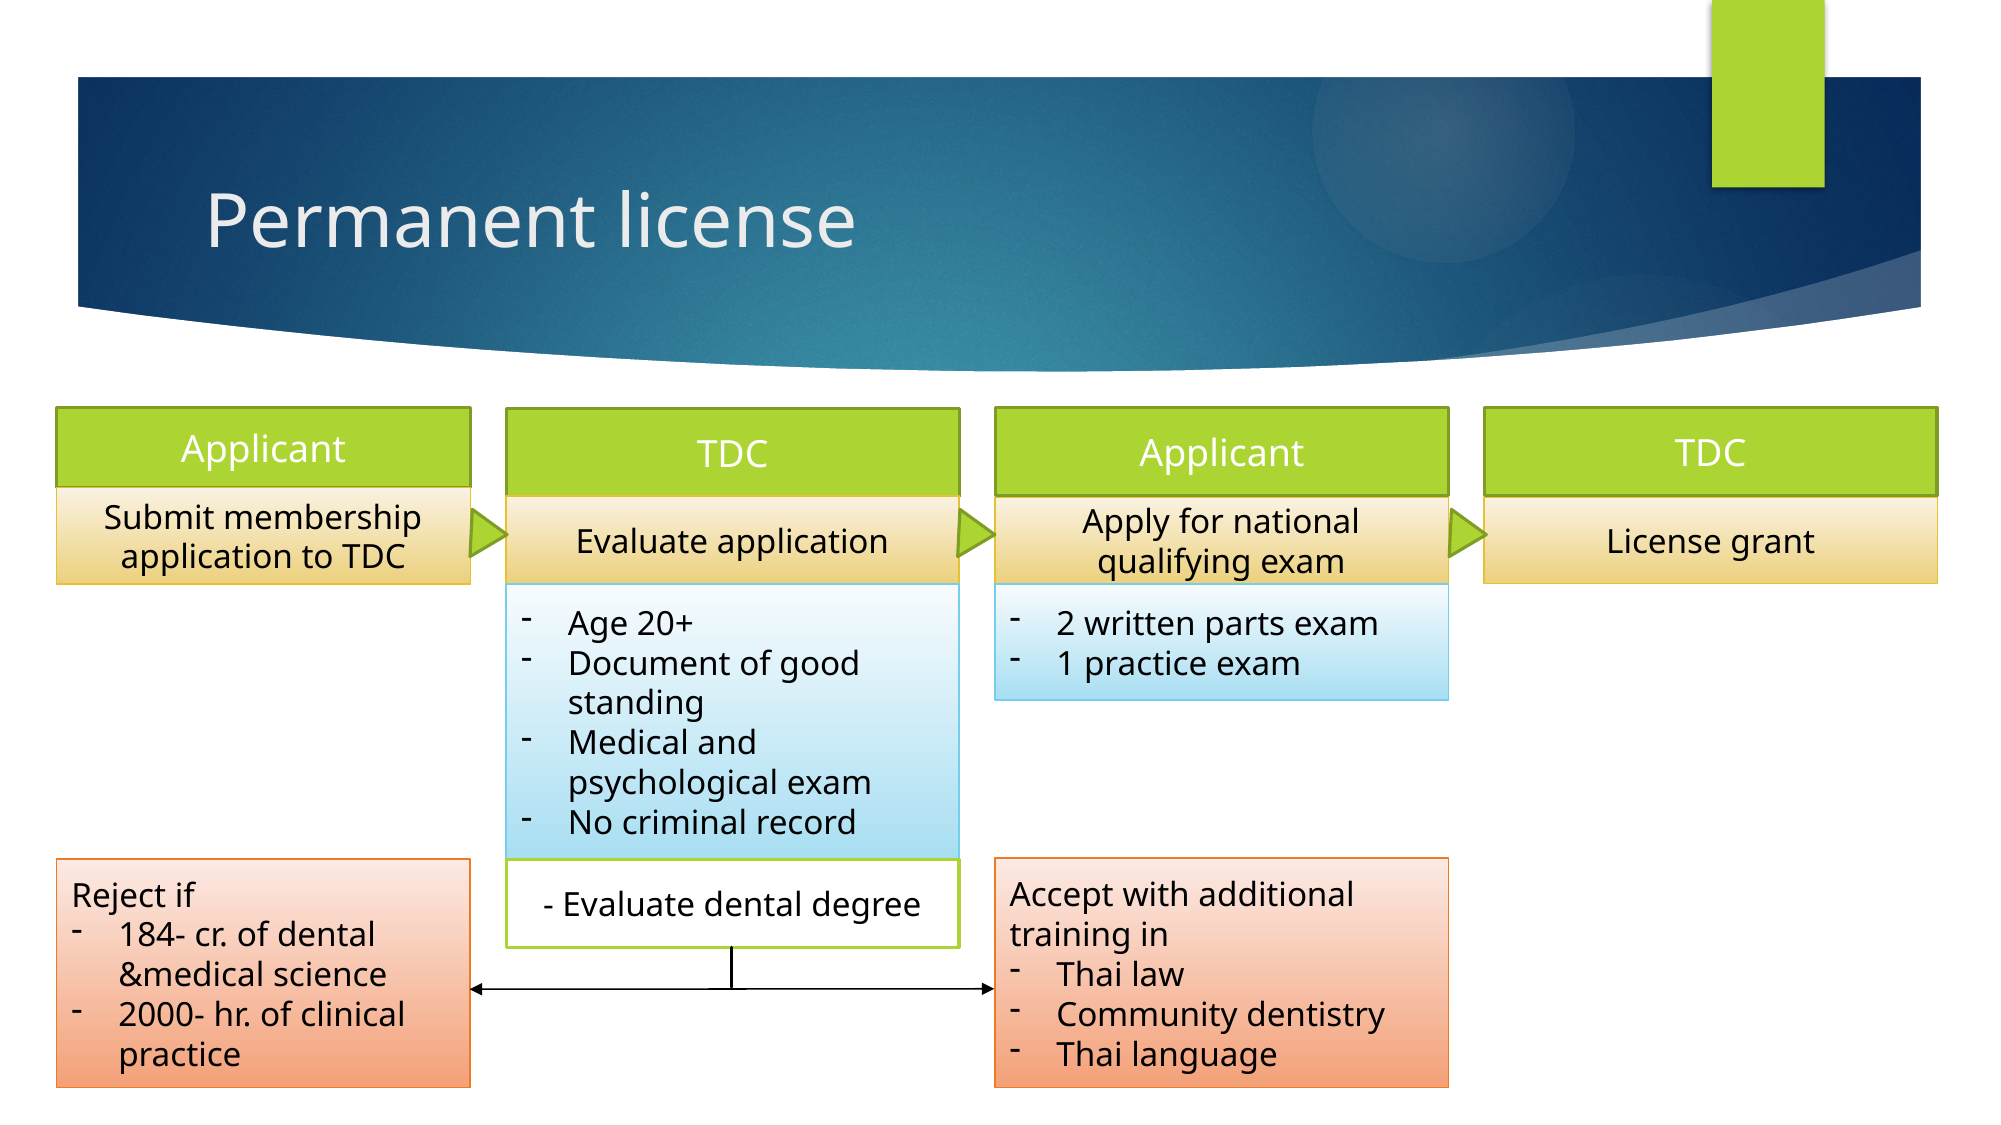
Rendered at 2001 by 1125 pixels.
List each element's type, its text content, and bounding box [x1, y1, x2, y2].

text_box Age 20+ Document of good standing Medical and psychological exam No criminal record [505, 583, 960, 858]
text_box 2 written parts exam 1 practice exam [994, 583, 1449, 701]
text_box [956, 507, 997, 558]
text_box TDC [1483, 406, 1939, 497]
text_box Applicant [994, 406, 1450, 497]
text_box Accept with additional training in Thai law Community dentistry Thai language [994, 857, 1449, 1088]
text_box - Evaluate dental degree [505, 858, 961, 949]
text_box TDC [505, 407, 961, 498]
text_box Reject if 184- cr. of dental &medical science 2000- hr. of clinical practice [56, 858, 471, 1088]
text_box [468, 507, 509, 558]
title Permanent license [189, 159, 1627, 276]
text_box [1447, 507, 1488, 558]
text_box Submit membership application to TDC [56, 487, 471, 585]
text_box Evaluate application [505, 495, 960, 583]
text_box License grant [1483, 497, 1938, 584]
text_box Applicant [55, 406, 472, 489]
text_box Apply for national qualifying exam [994, 497, 1449, 583]
